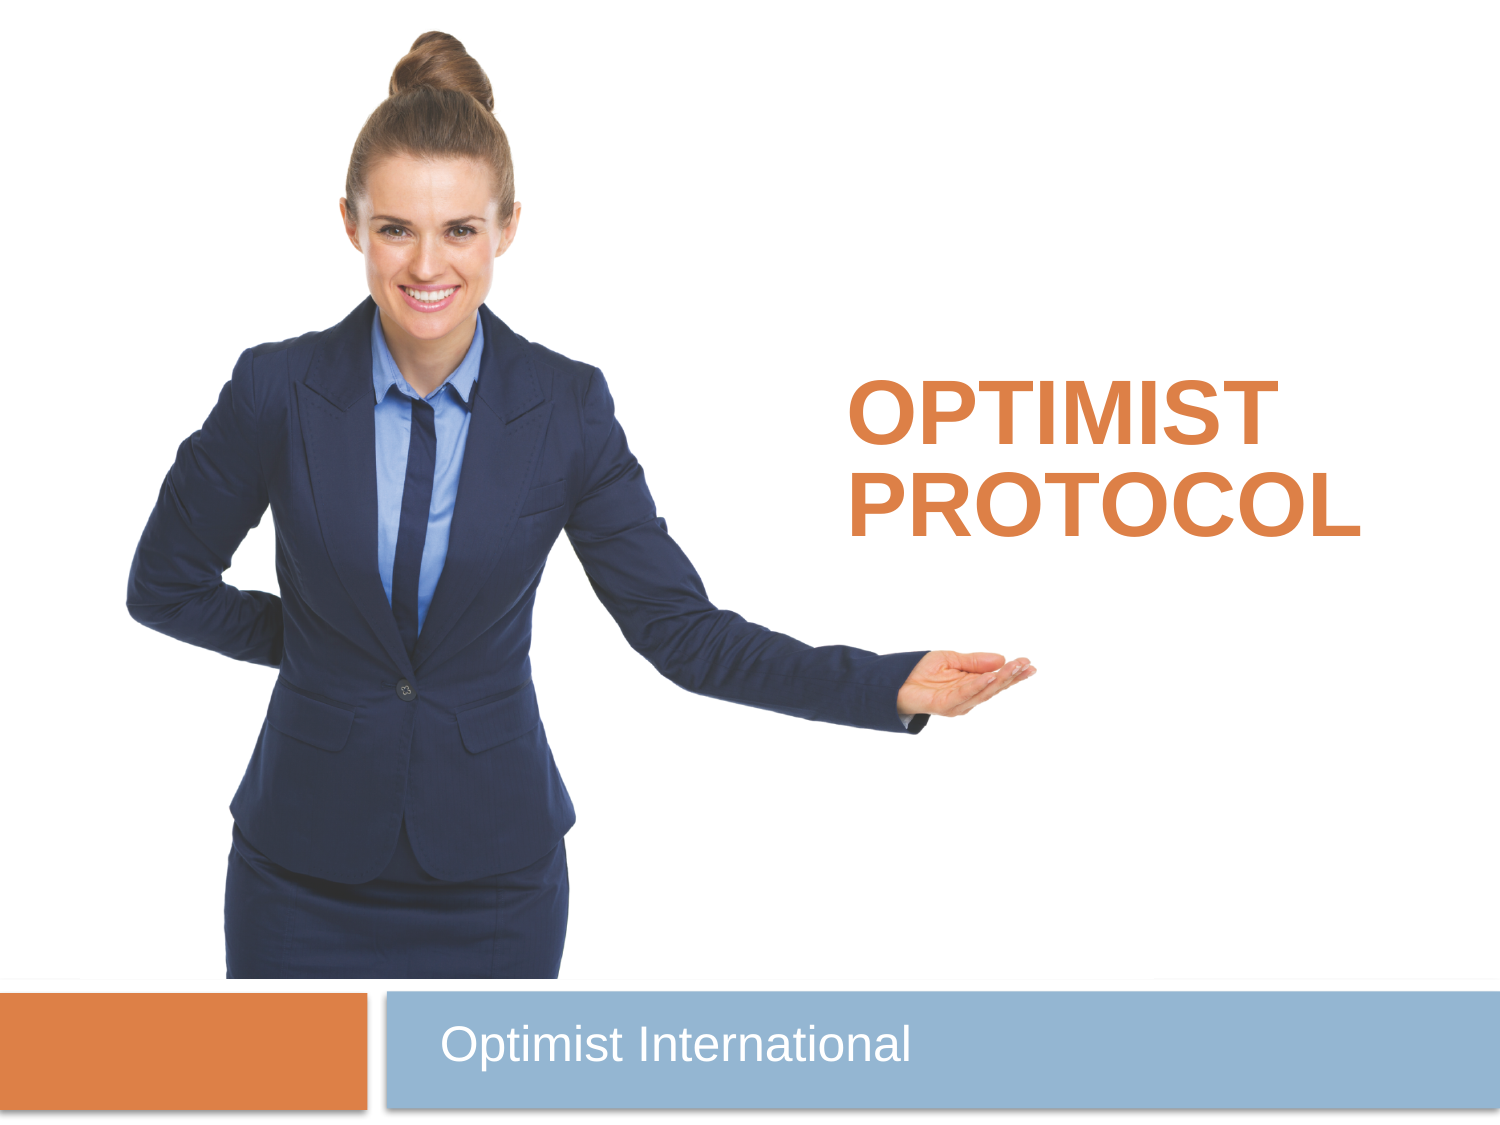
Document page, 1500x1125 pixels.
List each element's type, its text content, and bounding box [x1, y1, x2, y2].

title OPTIMIST PROTOCOL [1158, 446, 1490, 563]
text_box Optimist International [424, 1004, 1388, 1079]
picture [80, 16, 1154, 979]
